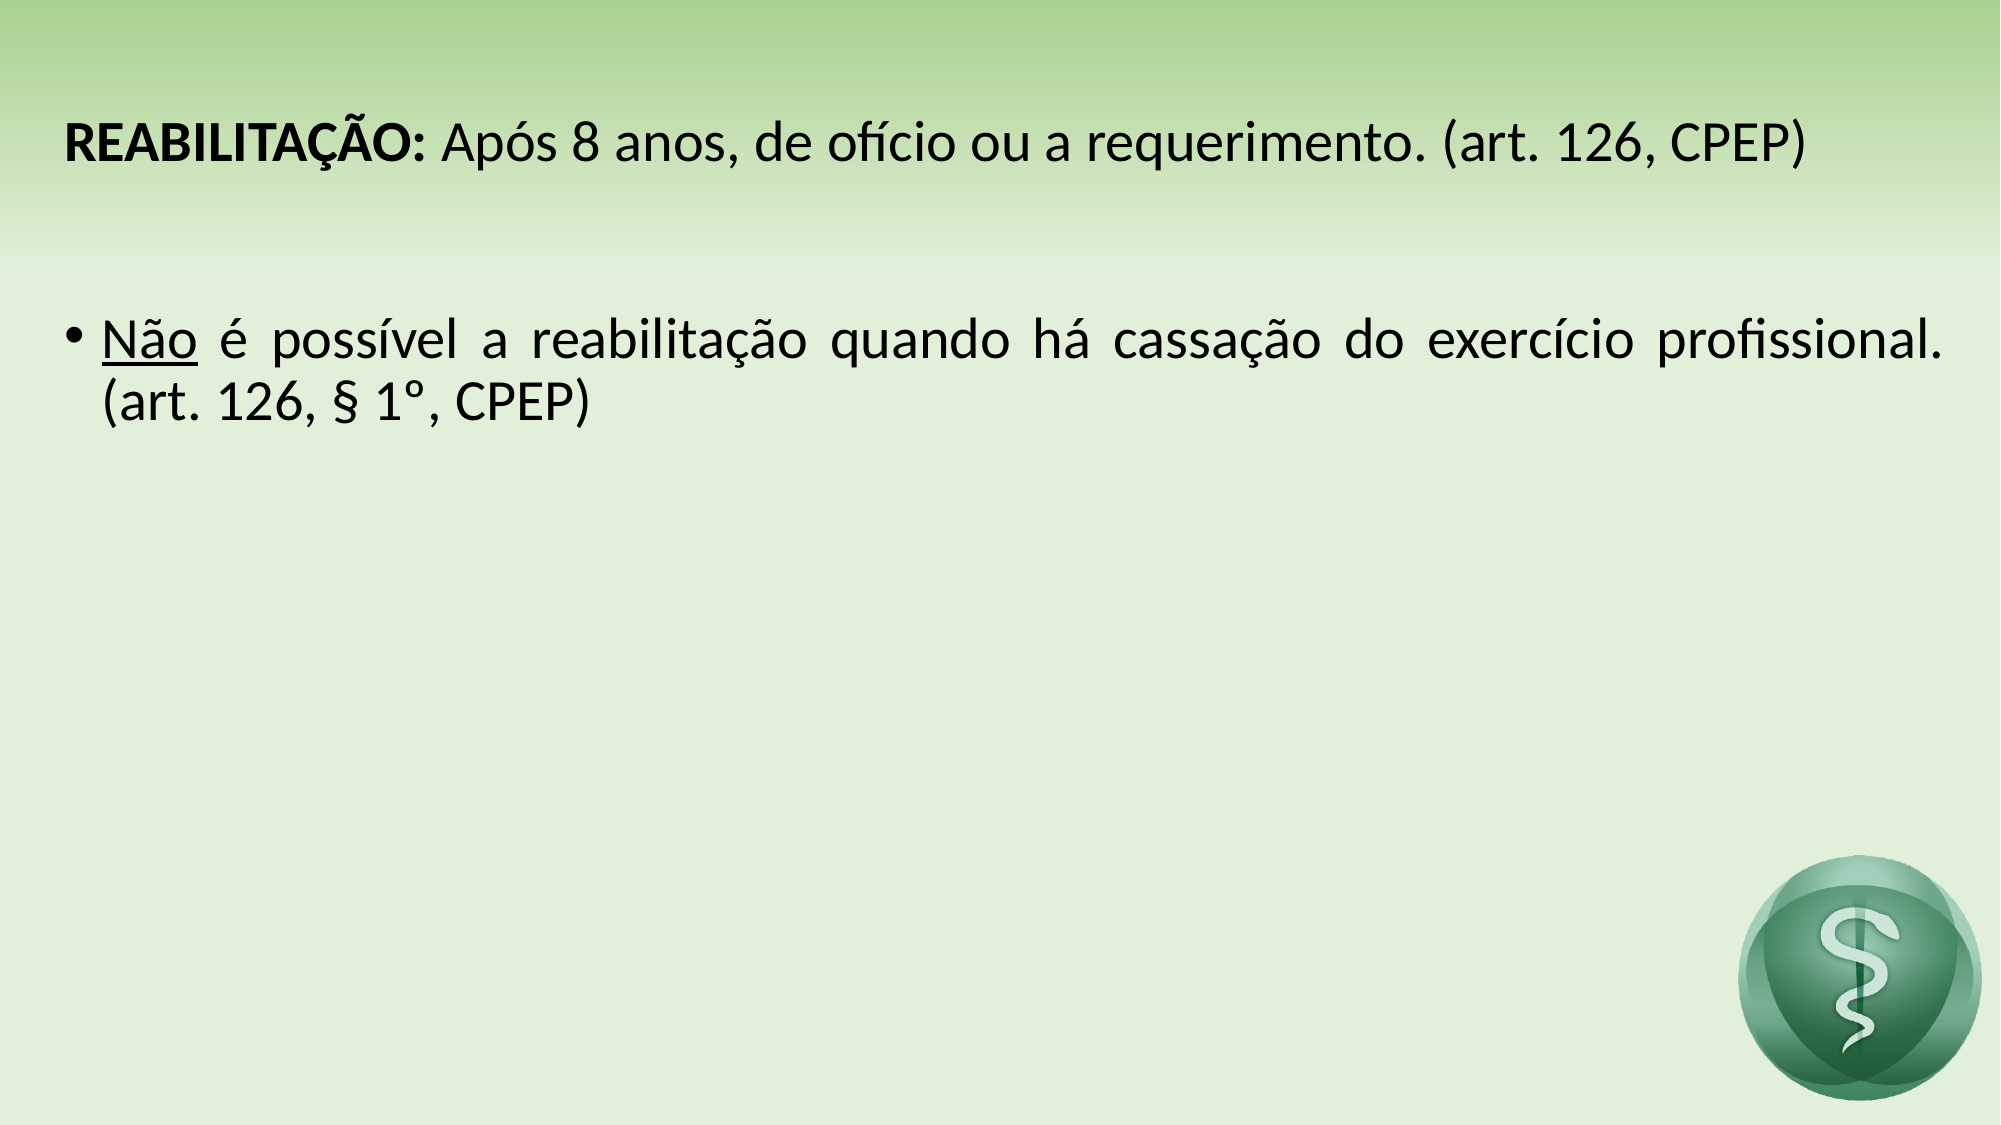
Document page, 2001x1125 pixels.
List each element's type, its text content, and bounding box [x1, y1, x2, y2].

list REABILITAÇÃO: Após 8 anos, de ofício ou a requerimento. (art. 126, CPEP) Não é possível a reabilitação quando há cassação do exercício profissional. (art. 126, § 1º, CPEP) [49, 103, 1960, 847]
picture [1737, 855, 1982, 1101]
